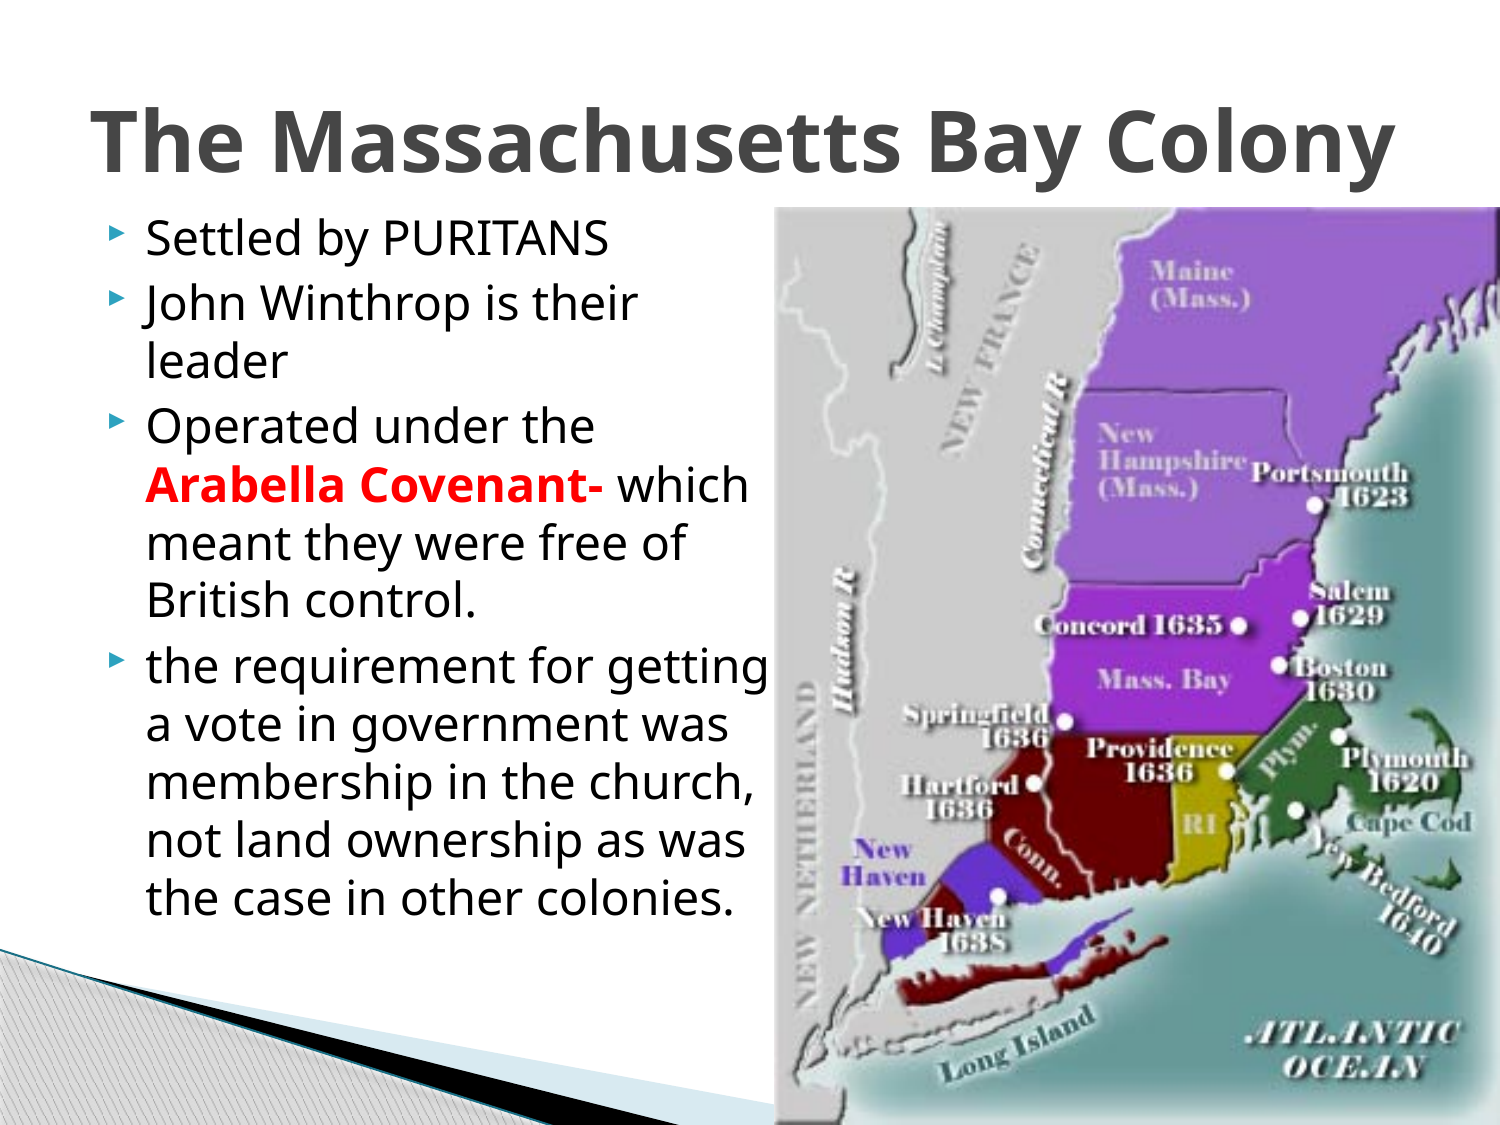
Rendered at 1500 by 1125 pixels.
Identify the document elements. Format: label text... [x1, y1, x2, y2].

list Settled by PURITANS John Winthrop is their leader Operated under the Arabella Covenant- which meant they were free of British control. the requirement for getting a vote in government was membership in the church, not land ownership as was the case in other colonies. [75, 233, 768, 986]
picture [774, 207, 1500, 1125]
title The Massachusetts Bay Colony [75, 45, 1425, 233]
